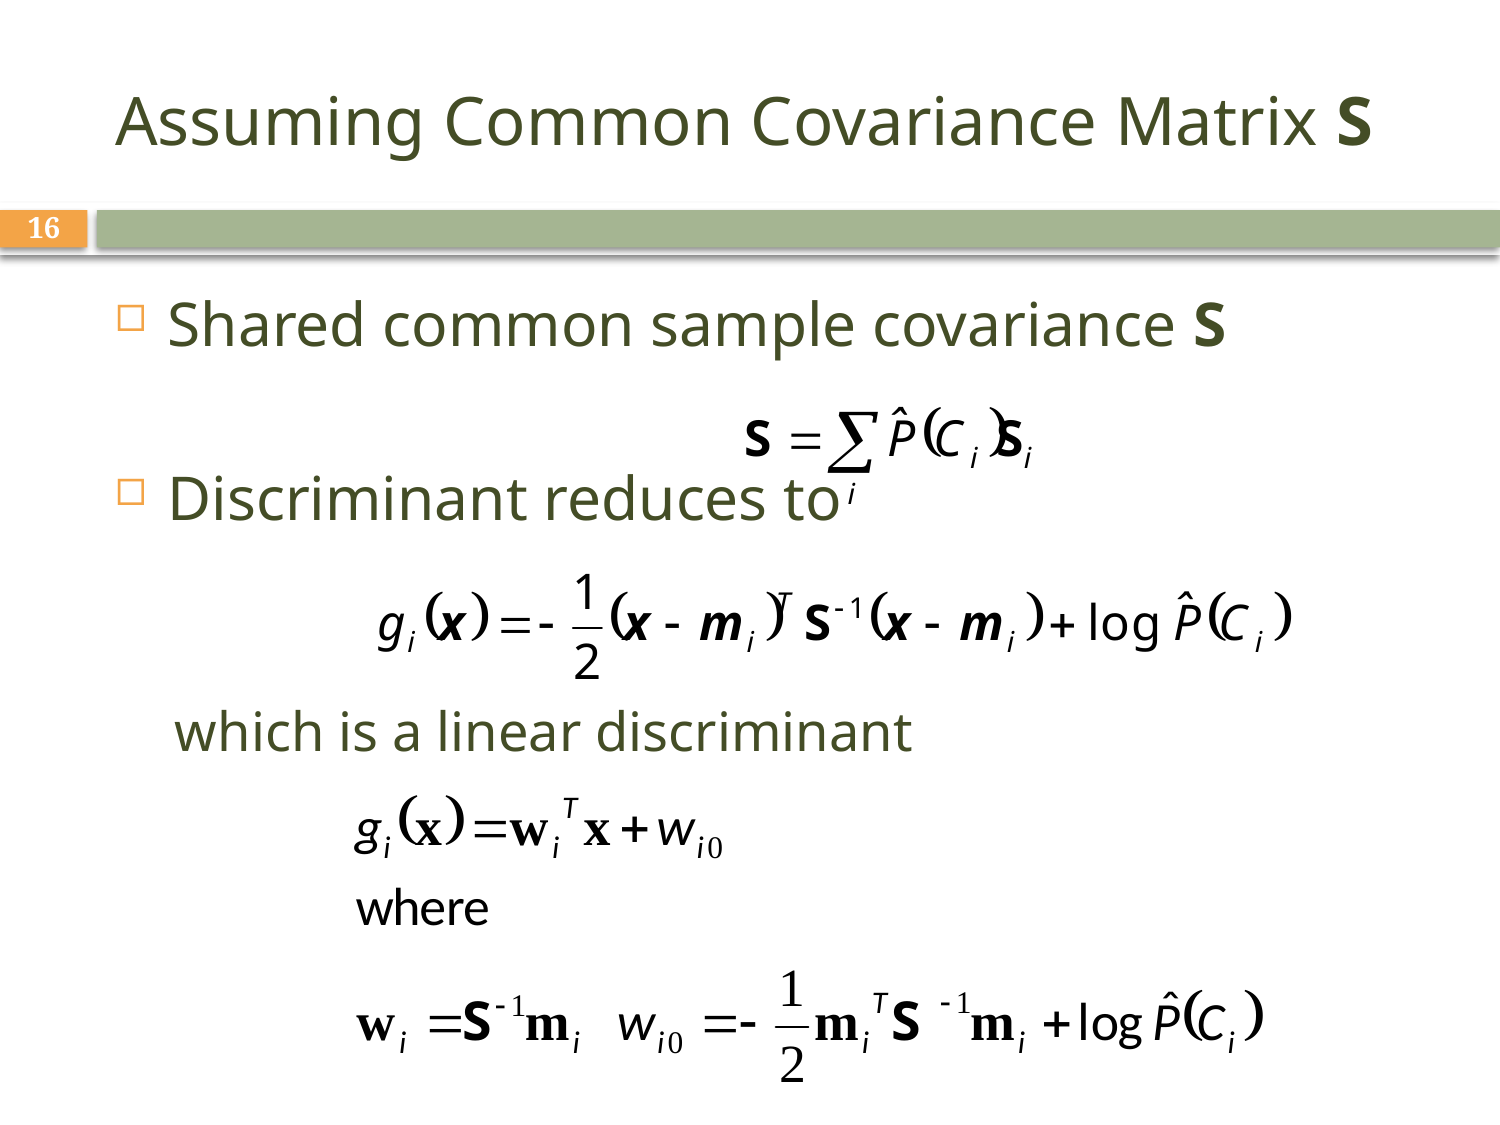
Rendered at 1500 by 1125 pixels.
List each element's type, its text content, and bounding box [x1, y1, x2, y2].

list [371, 562, 1293, 691]
slide_number 16 [0, 208, 88, 249]
list Shared common sample covariance S Discriminant reduces to which is a linear discriminant [100, 278, 1451, 917]
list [737, 398, 1046, 515]
title Assuming Common Covariance Matrix S [100, 37, 1438, 200]
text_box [348, 786, 1267, 1092]
